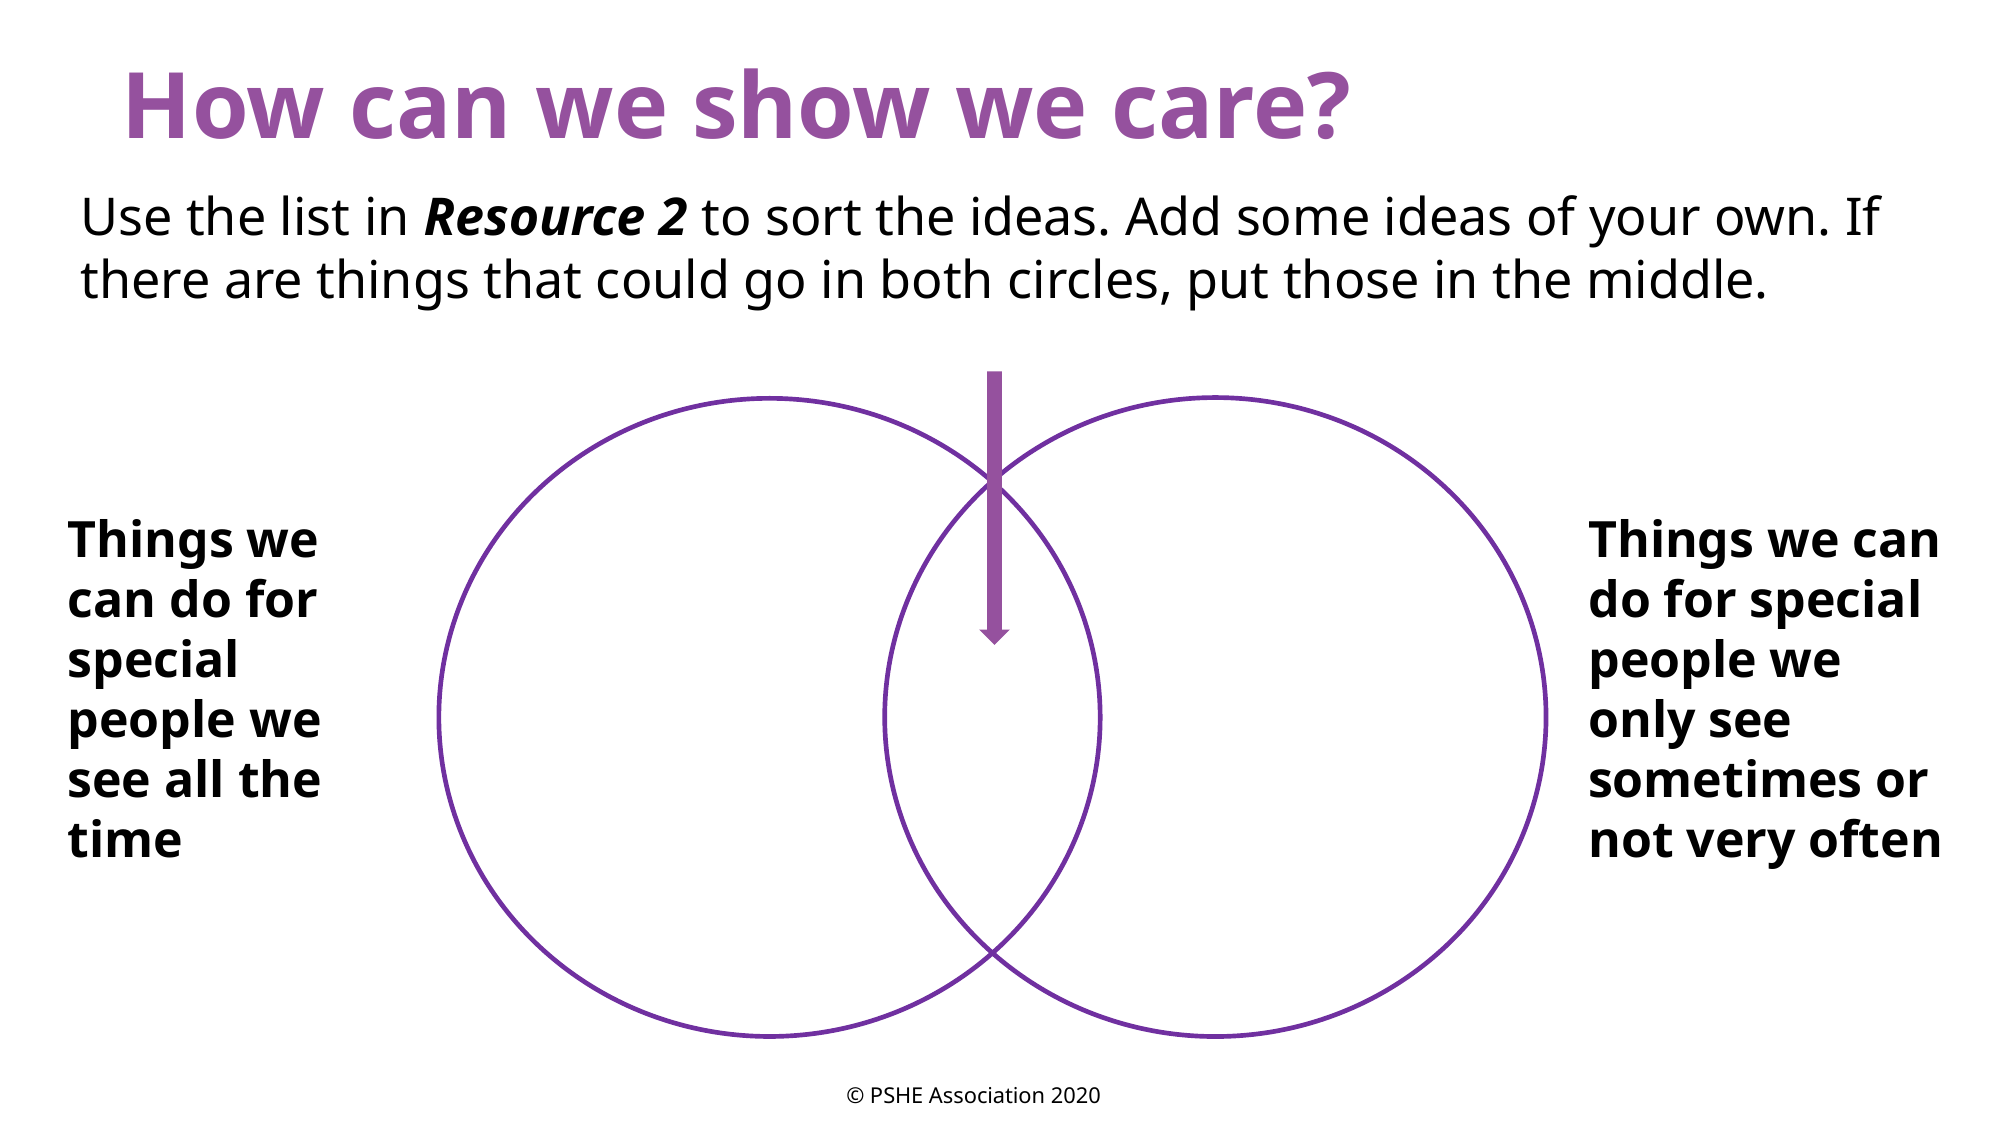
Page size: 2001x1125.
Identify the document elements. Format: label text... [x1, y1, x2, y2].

text_box [883, 396, 1548, 1038]
text_box Things we can do for special people we only see sometimes or not very often [1573, 500, 1977, 876]
title How can we show we care? [0, 7, 1475, 211]
text_box [437, 397, 992, 1038]
text_box Use the list in Resource 2 to sort the ideas. Add some ideas of your own. If there are things that could go in both circles, put those in the middle. [65, 176, 1918, 317]
text_box © PSHE Association 2020 [0, 1061, 2000, 1122]
text_box [979, 371, 1010, 645]
text_box Things we can do for special people we see all the time [52, 500, 412, 876]
